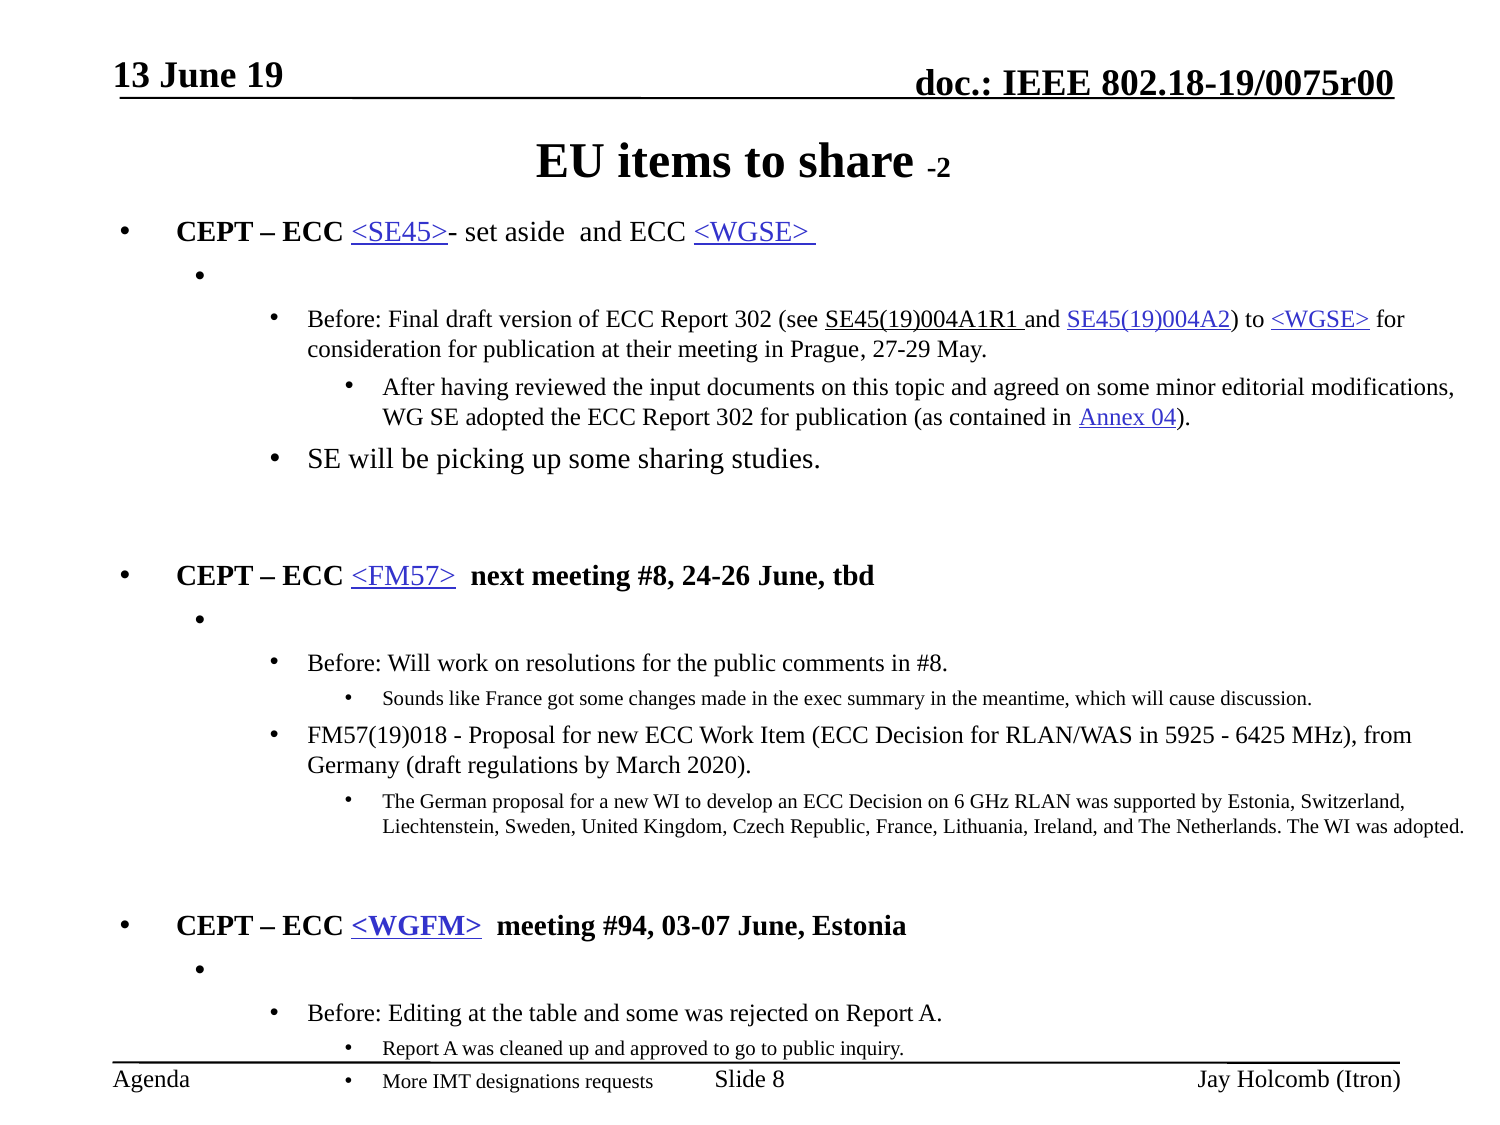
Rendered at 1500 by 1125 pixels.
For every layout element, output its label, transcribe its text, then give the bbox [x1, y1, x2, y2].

title EU items to share -2 [112, 100, 1388, 174]
footer Jay Holcomb (Itron) [878, 1061, 1402, 1093]
list CEPT – ECC <SE45>- set aside and ECC <WGSE> Before: Final draft version of ECC Report 302 (see SE45(19)004A1R1 and SE45(19)004A2) to <WGSE> for consideration for publication at their meeting in Prague, 27-29 May. After having reviewed the input documents on this topic and agreed on some minor editorial modifications, WG SE adopted the ECC Report 302 for publication (as contained in Annex 04). SE will be picking up some sharing studies. CEPT – ECC <FM57> next meeting #8, 24-26 June, tbd Before: Will work on resolutions for the public comments in #8. Sounds like France got some changes made in the exec summary in the meantime, which will cause discussion. FM57(19)018 - Proposal for new ECC Work Item (ECC Decision for RLAN/WAS in 5925 - 6425 MHz), from Germany (draft regulations by March 2020). The German proposal for a new WI to develop an ECC Decision on 6 GHz RLAN was supported by Estonia, Switzerland, Liechtenstein, Sweden, United Kingdom, Czech Republic, France, Lithuania, Ireland, and The Netherlands. The WI was adopted. CEPT – ECC <WGFM> meeting #94, 03-07 June, Estonia Before: Editing at the table and some was rejected on Report A. Report A was cleaned up and approved to go to public inquiry. More IMT designations requests [104, 174, 1500, 1063]
slide_number Slide 8 [699, 1061, 800, 1123]
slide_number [112, 49, 488, 95]
